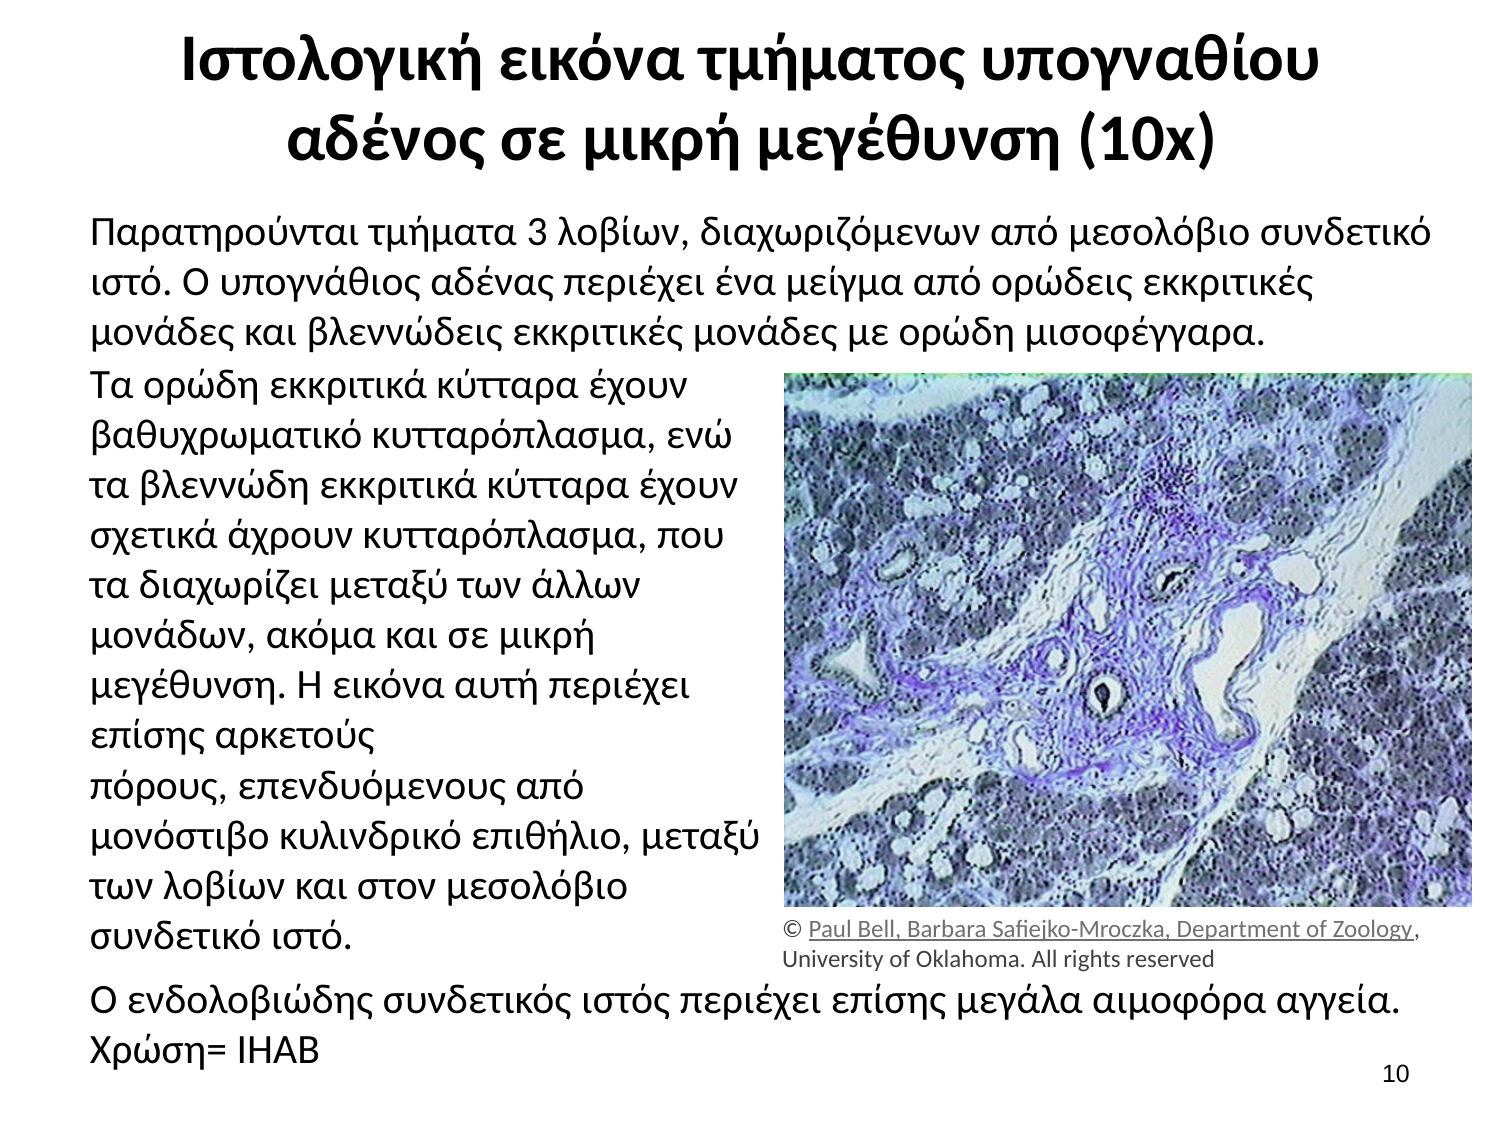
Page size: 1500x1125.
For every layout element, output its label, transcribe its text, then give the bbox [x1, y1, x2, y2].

slide_number 9 [1074, 1042, 1425, 1103]
text_box Ο ενδολοβιώδης συνδετικός ιστός περιέχει επίσης μεγάλα αιμοφόρα αγγεία. Χρώση= IHAB [74, 964, 1460, 1079]
list Παρατηρούνται τμήματα 3 λοβίων, διαχωριζόμενων από μεσολόβιο συνδετικό ιστό. Ο υπογνάθιος αδένας περιέχει ένα μείγμα από ορώδεις εκκριτικές μονάδες και βλεννώδεις εκκριτικές μονάδες με ορώδη μισοφέγγαρα. [75, 196, 1472, 372]
text_box © Paul Bell, Barbara Safiejko-Mroczka, Department of Zoology, University of Oklahoma. All rights reserved [767, 905, 1472, 980]
title Ιστολογική εικόνα τμήματος υπογναθίου αδένος σε μικρή μεγέθυνση (10x) [76, 19, 1427, 169]
picture [784, 373, 1472, 908]
text_box Τα ορώδη εκκριτικά κύτταρα έχουν βαθυχρωματικό κυτταρόπλασμα, ενώ τα βλεννώδη εκκριτικά κύτταρα έχουν σχετικά άχρουν κυτταρόπλασμα, που τα διαχωρίζει μεταξύ των άλλων μονάδων, ακόμα και σε μικρή μεγέθυνση. Η εικόνα αυτή περιέχει επίσης αρκετούς πόρους, επενδυόμενους από μονόστιβο κυλινδρικό επιθήλιο, μεταξύ των λοβίων και στον μεσολόβιο συνδετικό ιστό. [75, 349, 787, 965]
